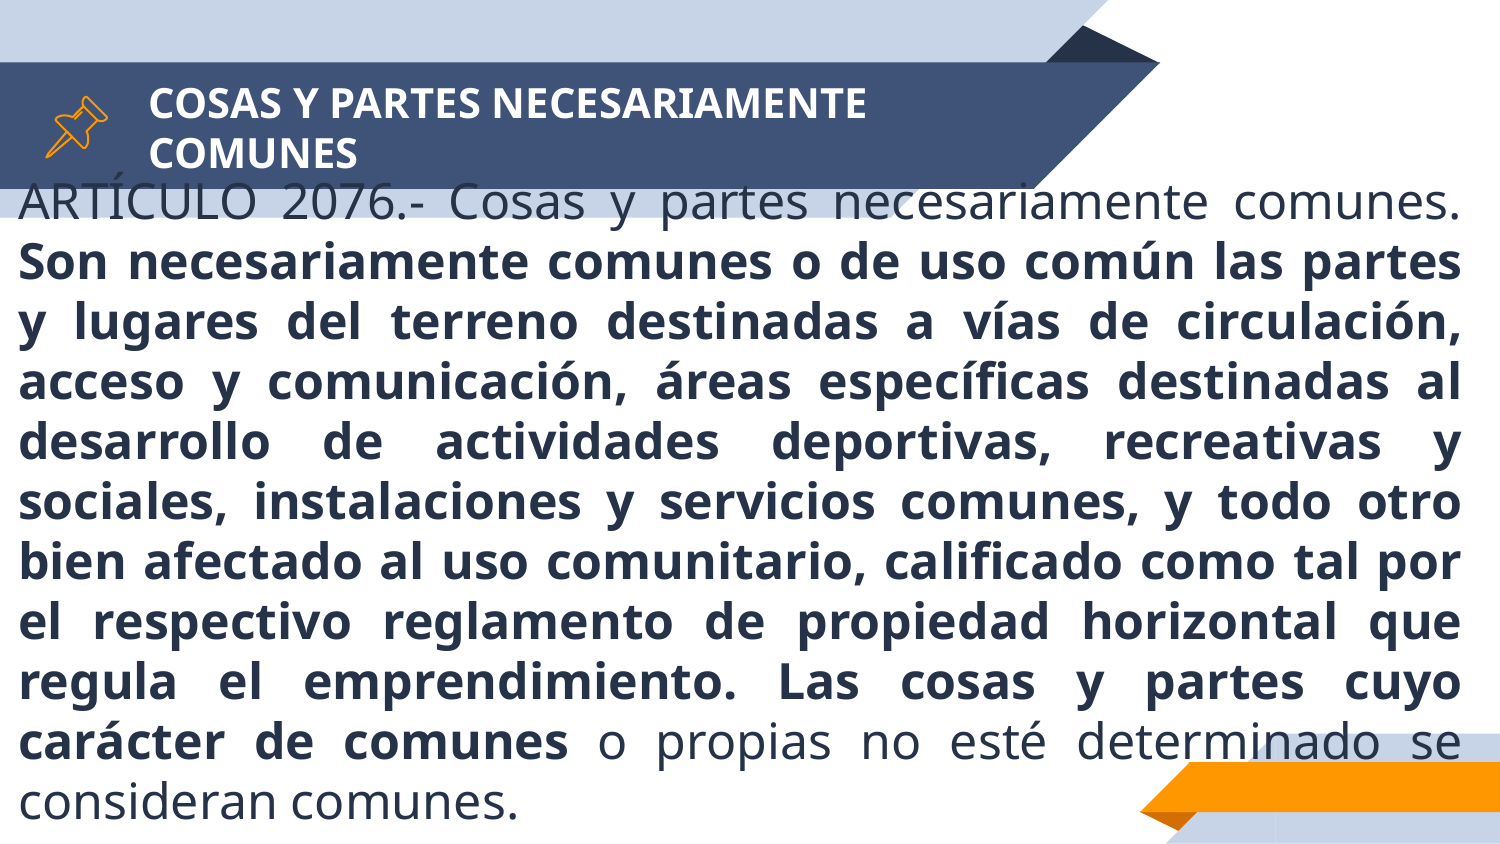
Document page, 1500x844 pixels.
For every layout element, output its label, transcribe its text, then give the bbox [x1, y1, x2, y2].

list ARTÍCULO 2076.- Cosas y partes necesariamente comunes. Son necesariamente comunes o de uso común las partes y lugares del terreno destinadas a vías de circulación, acceso y comunicación, áreas específicas destinadas al desarrollo de actividades deportivas, recreativas y sociales, instalaciones y servicios comunes, y todo otro bien afectado al uso comunitario, calificado como tal por el respectivo reglamento de propiedad horizontal que regula el emprendimiento. Las cosas y partes cuyo carácter de comunes o propias no esté determinado se consideran comunes. [0, 277, 1479, 794]
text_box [45, 96, 108, 158]
title COSAS Y PARTES NECESARIAMENTE COMUNES [133, 64, 1035, 190]
